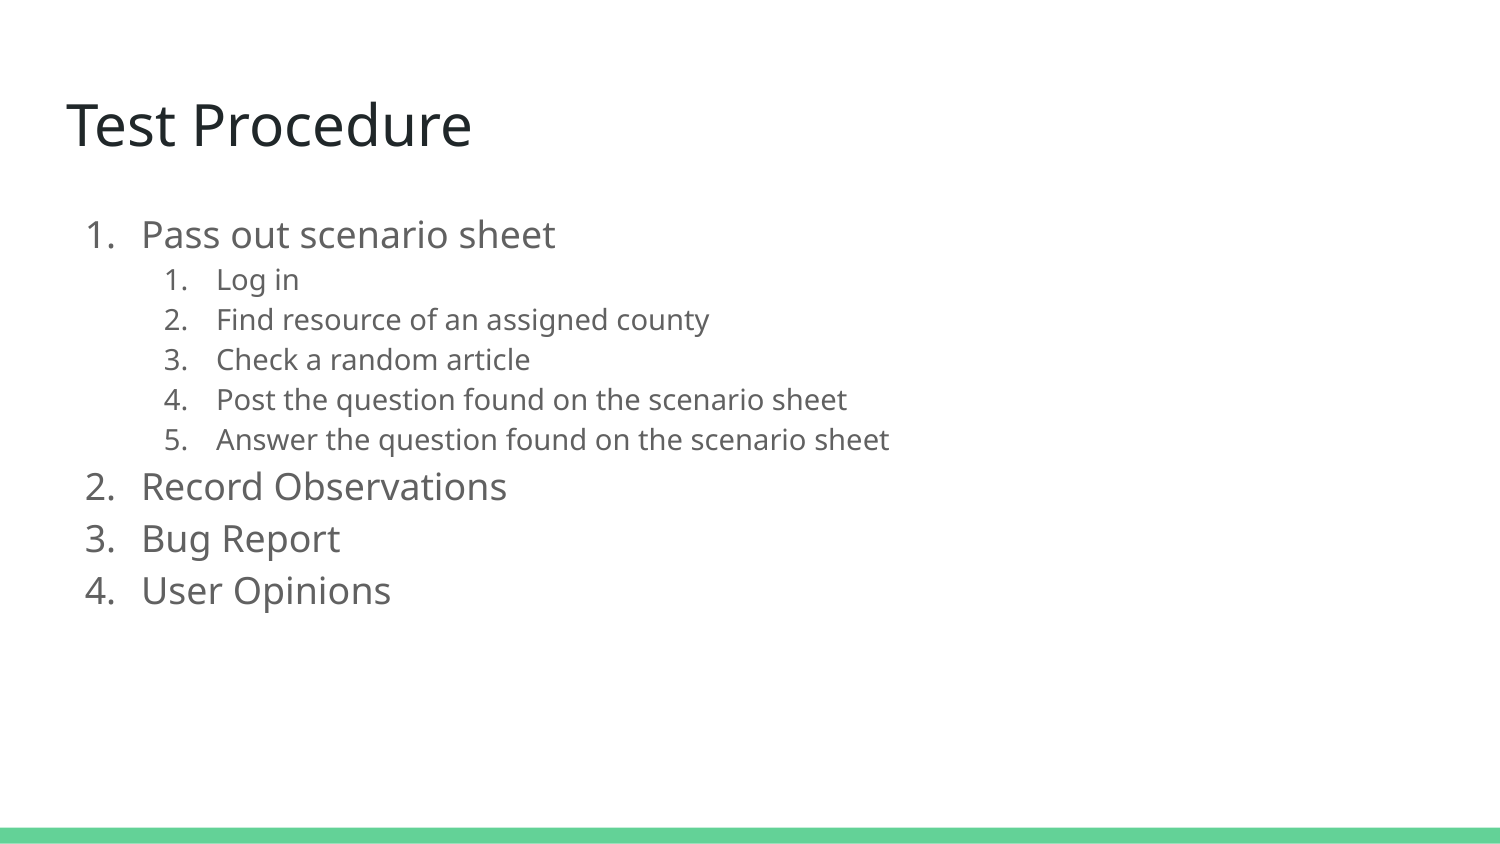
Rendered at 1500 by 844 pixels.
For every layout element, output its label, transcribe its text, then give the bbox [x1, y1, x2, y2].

title Test Procedure [51, 72, 1449, 167]
list Pass out scenario sheet Log in Find resource of an assigned county Check a random article Post the question found on the scenario sheet Answer the question found on the scenario sheet Record Observations Bug Report User Opinions [51, 189, 1449, 750]
